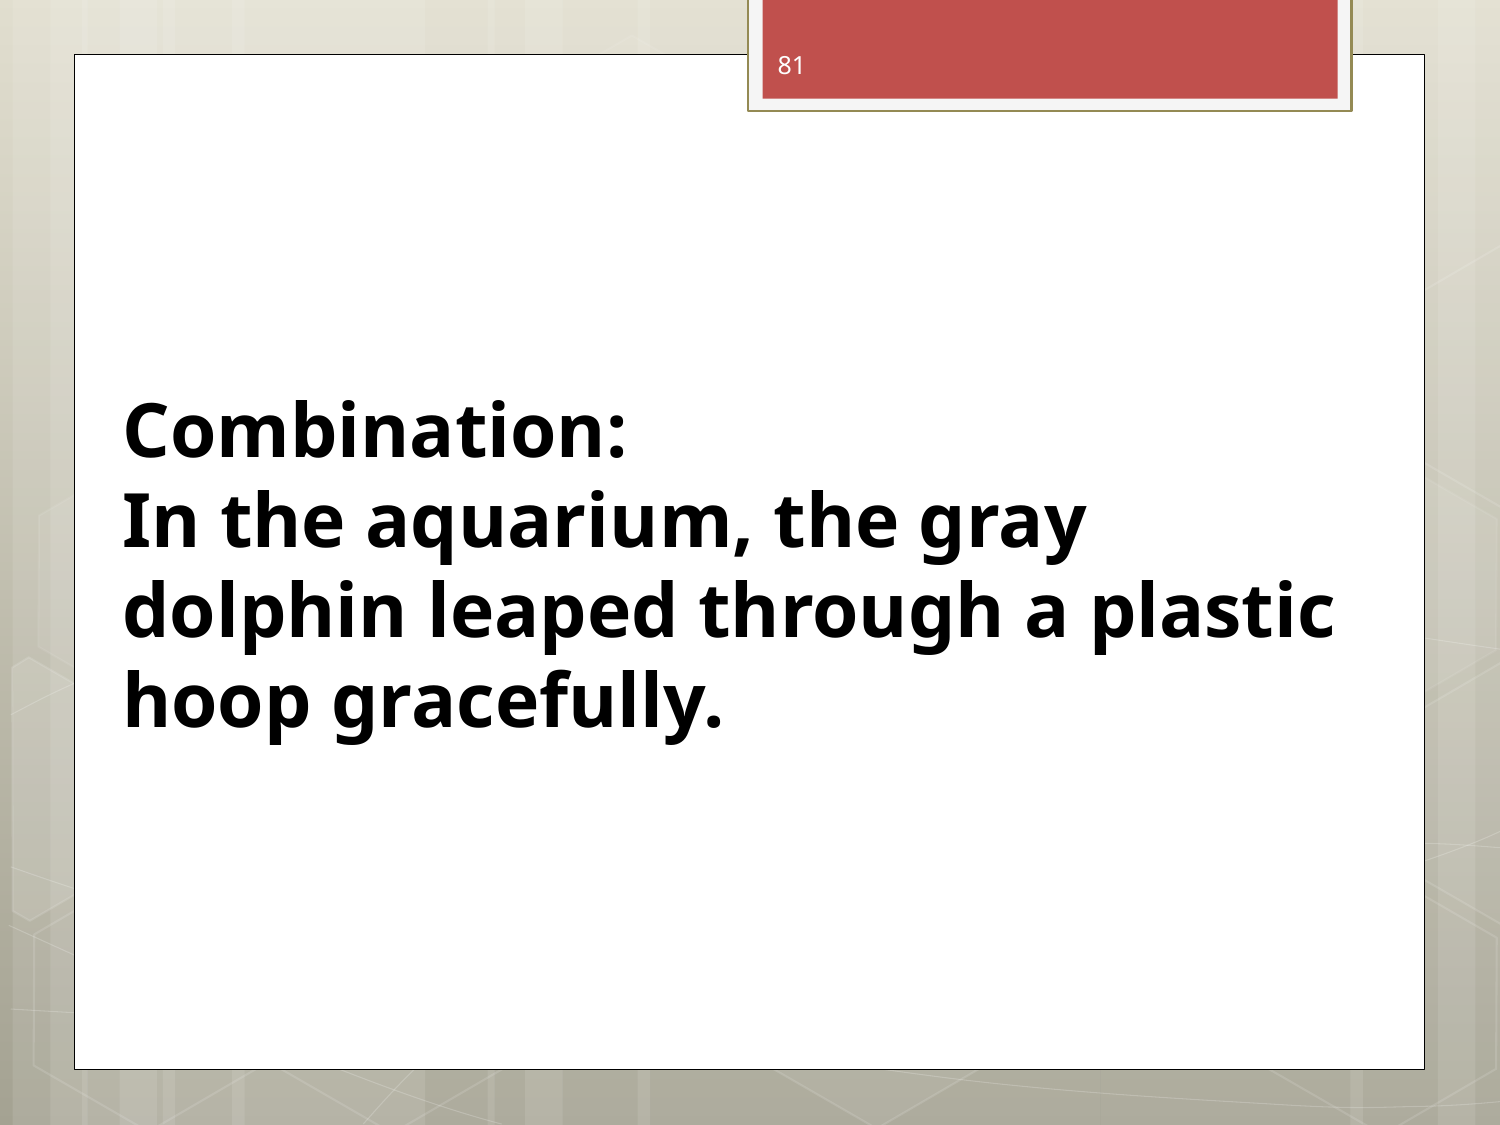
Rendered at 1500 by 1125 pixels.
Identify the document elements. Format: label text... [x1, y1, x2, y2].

text_box Combination: In the aquarium, the gray dolphin leaped through a plastic hoop gracefully. [107, 374, 1371, 750]
slide_number 81 [762, 36, 982, 97]
